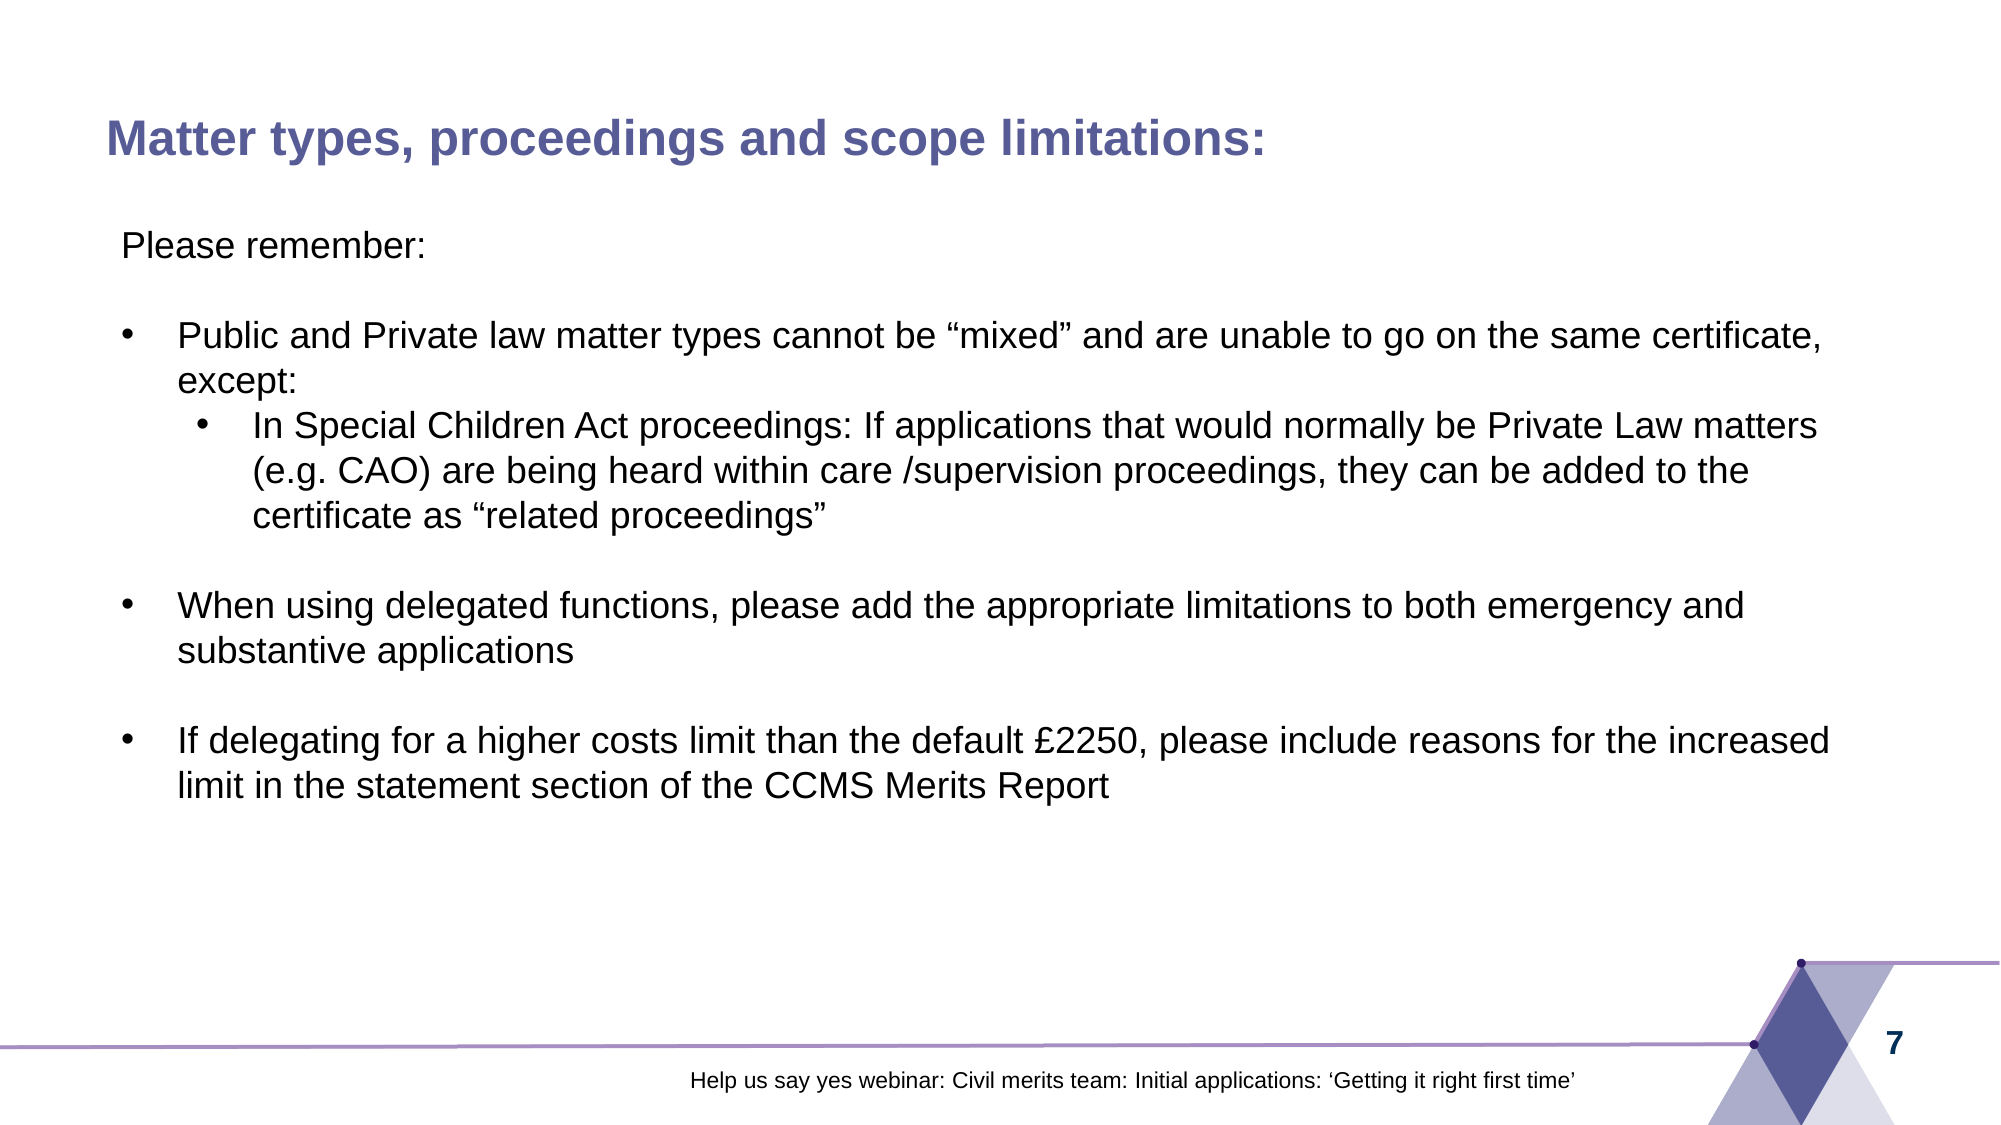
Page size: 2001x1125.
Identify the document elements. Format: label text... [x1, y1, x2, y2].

text_box Please remember: Public and Private law matter types cannot be “mixed” and are unable to go on the same certificate, except: In Special Children Act proceedings: If applications that would normally be Private Law matters (e.g. CAO) are being heard within care /supervision proceedings, they can be added to the certificate as “related proceedings” When using delegated functions, please add the appropriate limitations to both emergency and substantive applications If delegating for a higher costs limit than the default £2250, please include reasons for the increased limit in the statement section of the CCMS Merits Report [106, 214, 1866, 814]
slide_number 7 [1865, 1020, 1925, 1063]
picture [0, 1, 2000, 1125]
title Matter types, proceedings and scope limitations: [106, 111, 1913, 169]
footer Help us say yes webinar: Civil merits team: Initial applications: ‘Getting it right first time’ [85, 1038, 1577, 1093]
